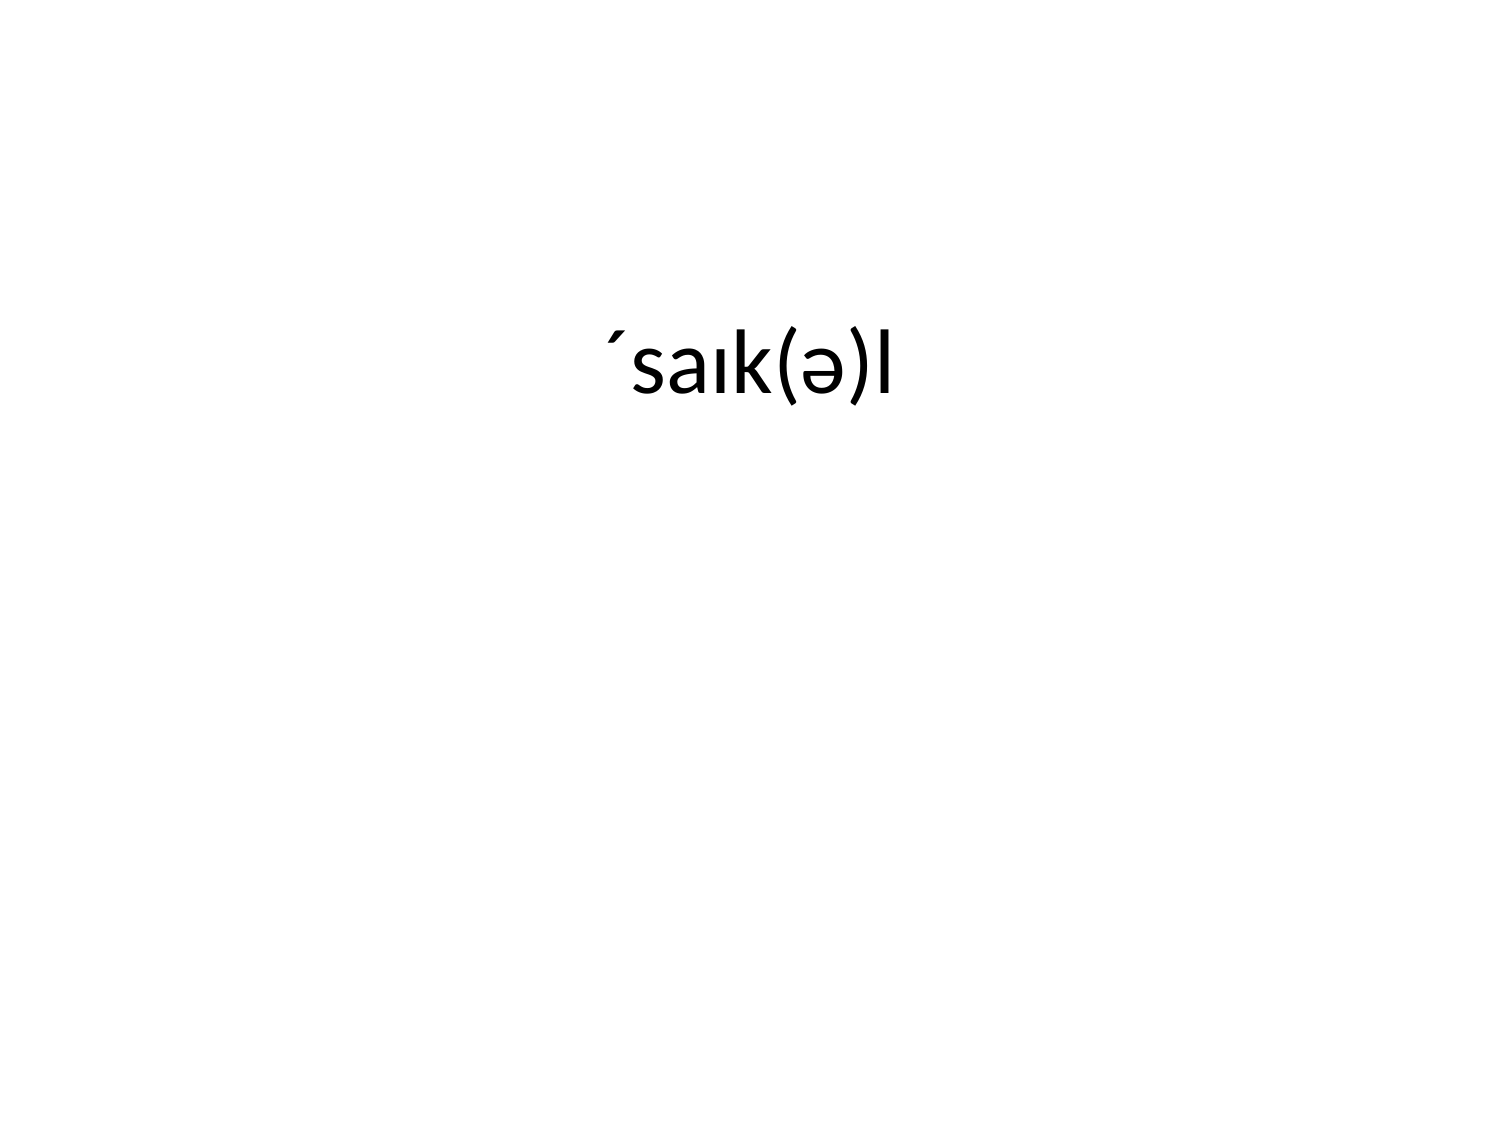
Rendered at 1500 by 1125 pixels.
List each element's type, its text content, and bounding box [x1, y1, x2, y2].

title ´saɪk(ə)l [75, 45, 1425, 669]
